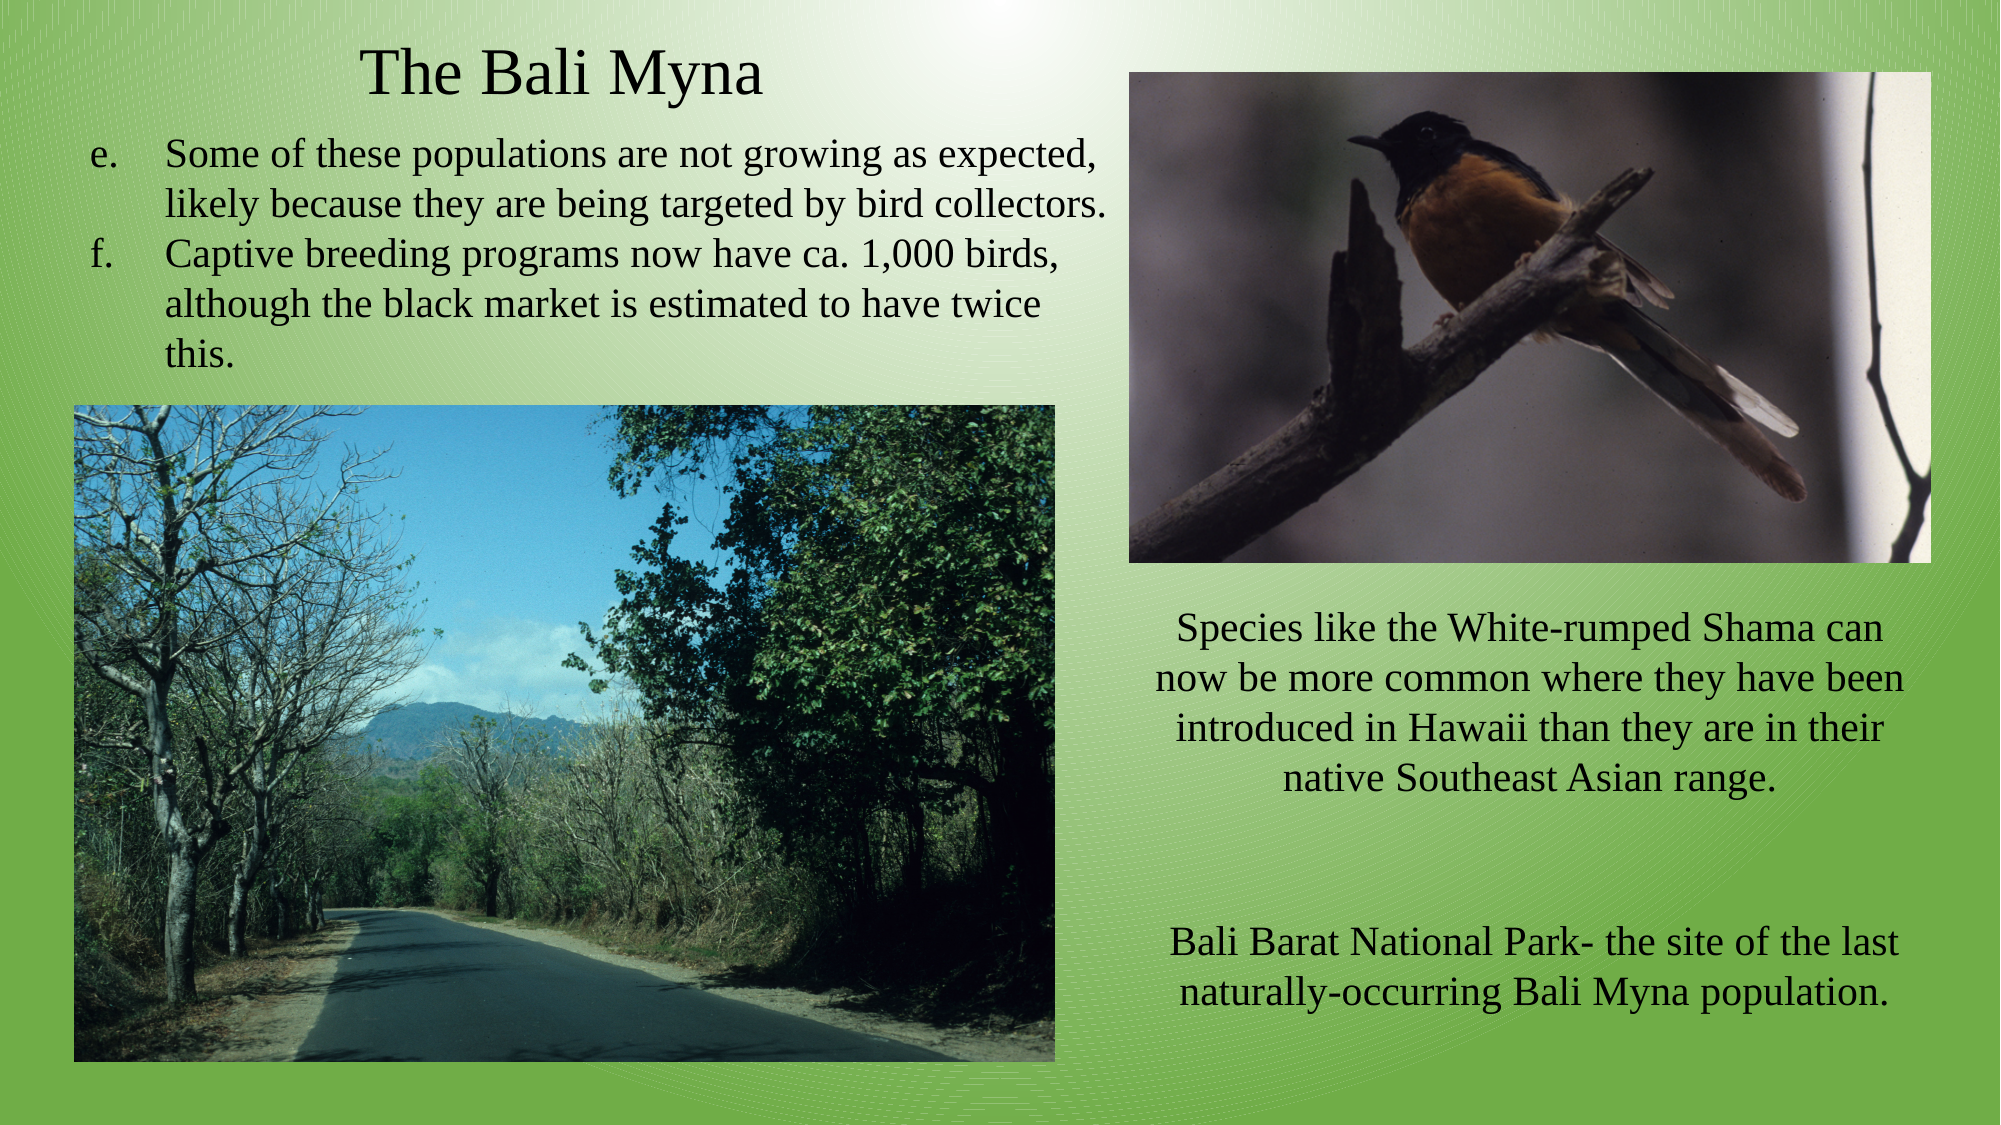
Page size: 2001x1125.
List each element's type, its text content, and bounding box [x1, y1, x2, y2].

title The Bali Myna [344, 27, 785, 118]
text_box Some of these populations are not growing as expected, likely because they are being targeted by bird collectors. Captive breeding programs now have ca. 1,000 birds, although the black market is estimated to have twice this. [0, 118, 1129, 384]
picture [74, 405, 1055, 1062]
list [1129, 72, 1932, 563]
text_box Species like the White-rumped Shama can now be more common where they have been introduced in Hawaii than they are in their native Southeast Asian range. [1129, 592, 1931, 807]
text_box Bali Barat National Park- the site of the last naturally-occurring Bali Myna population. [1129, 906, 1940, 1021]
